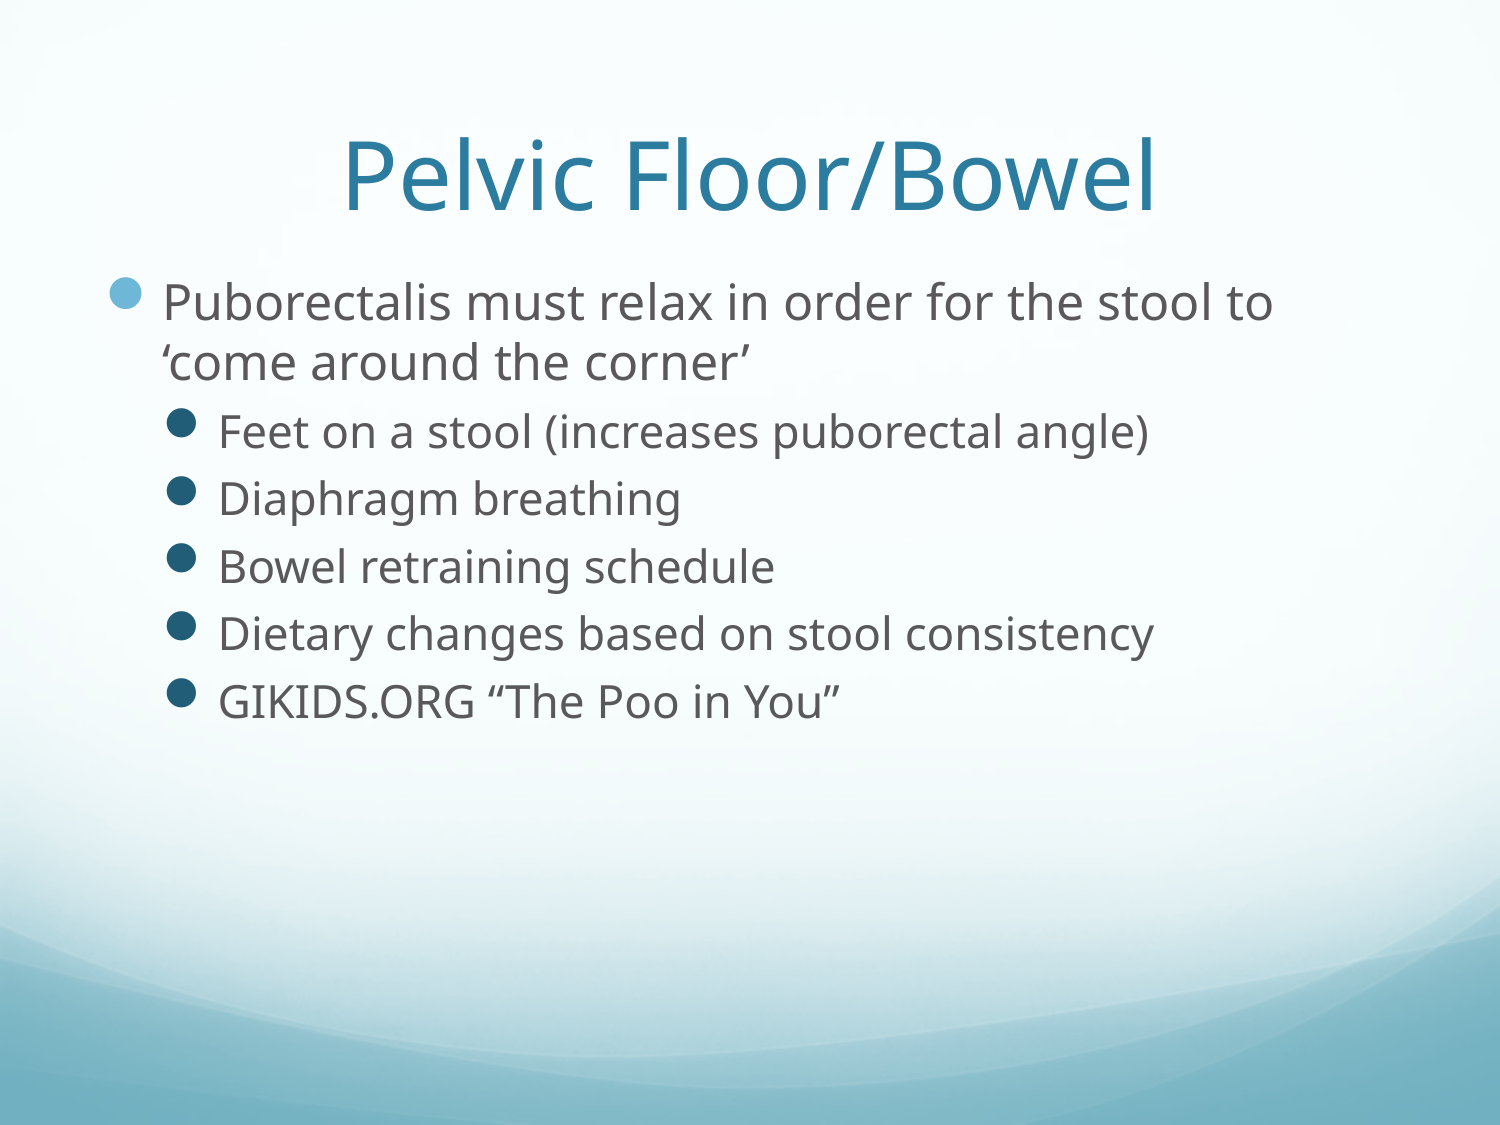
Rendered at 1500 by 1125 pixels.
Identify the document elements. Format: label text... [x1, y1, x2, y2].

list Puborectalis must relax in order for the stool to ‘come around the corner’ Feet on a stool (increases puborectal angle) Diaphragm breathing Bowel retraining schedule Dietary changes based on stool consistency GIKIDS.ORG “The Poo in You” [90, 262, 1410, 975]
title Pelvic Floor/Bowel [90, 17, 1410, 237]
